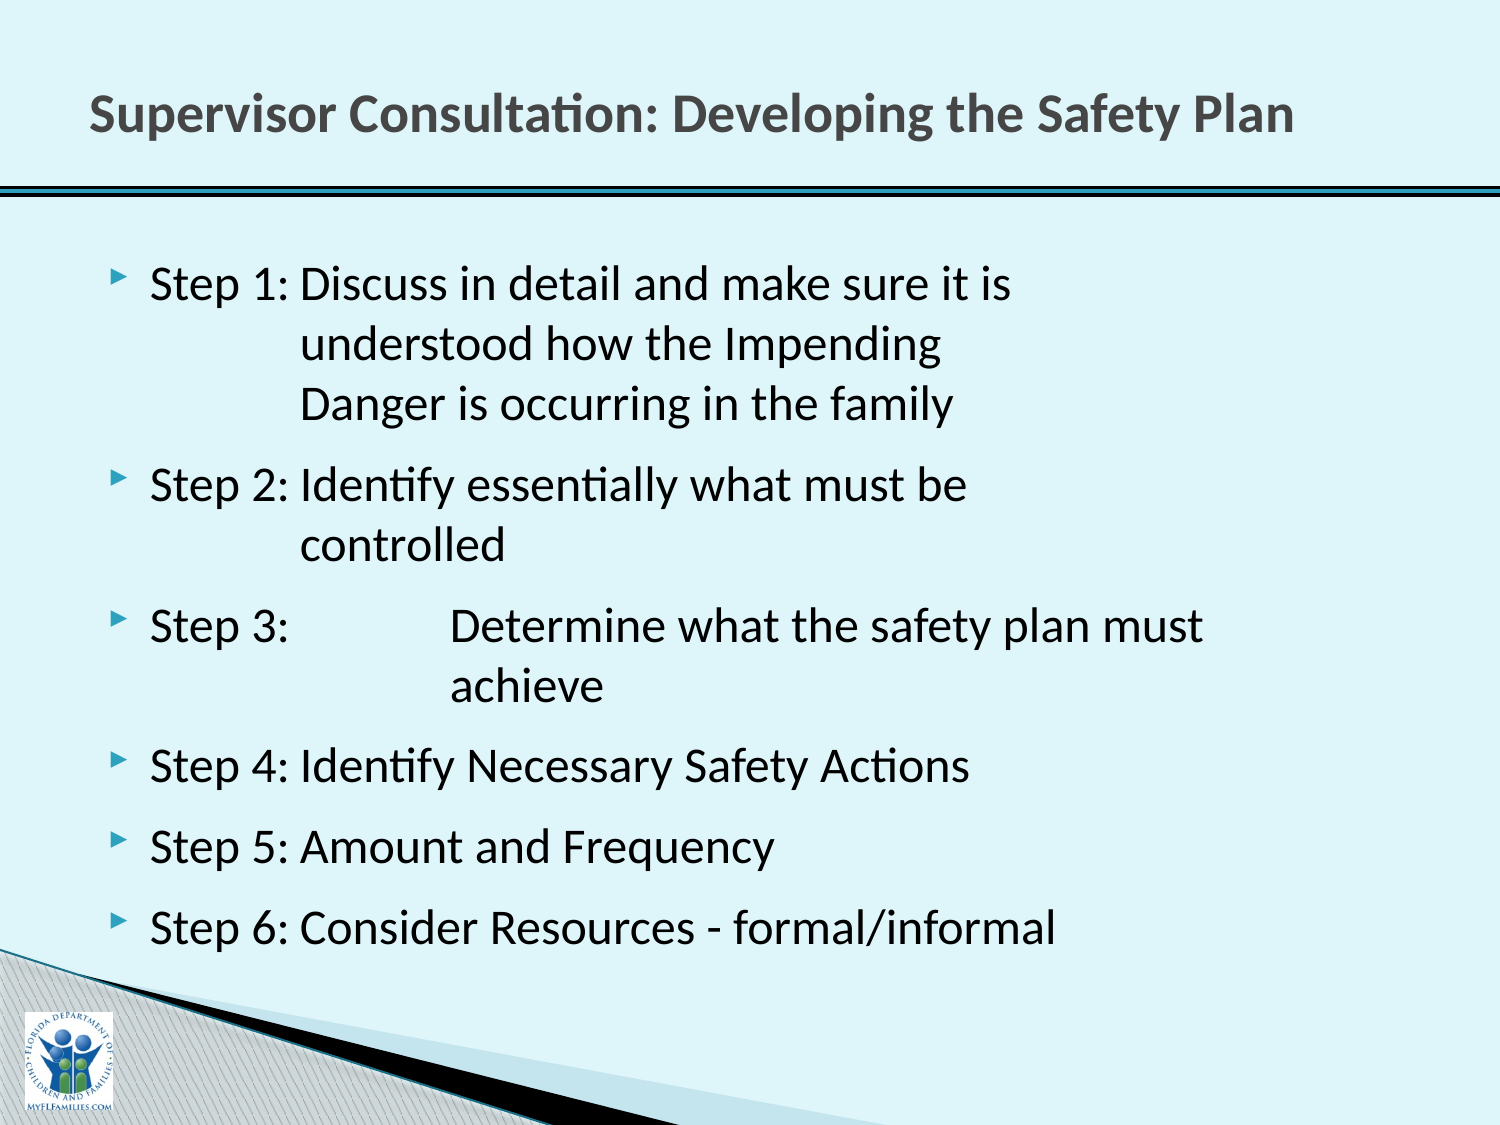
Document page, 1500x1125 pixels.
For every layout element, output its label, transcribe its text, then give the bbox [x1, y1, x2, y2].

picture [25, 1012, 113, 1110]
list Step 1: Discuss in detail and make sure it is understood how the Impending Danger is occurring in the family Step 2: Identify essentially what must be controlled Step 3: Determine what the safety plan must achieve Step 4: Identify Necessary Safety Actions Step 5: Amount and Frequency Step 6: Consider Resources - formal/informal [74, 242, 1426, 986]
title Supervisor Consultation: Developing the Safety Plan [75, 45, 1425, 175]
